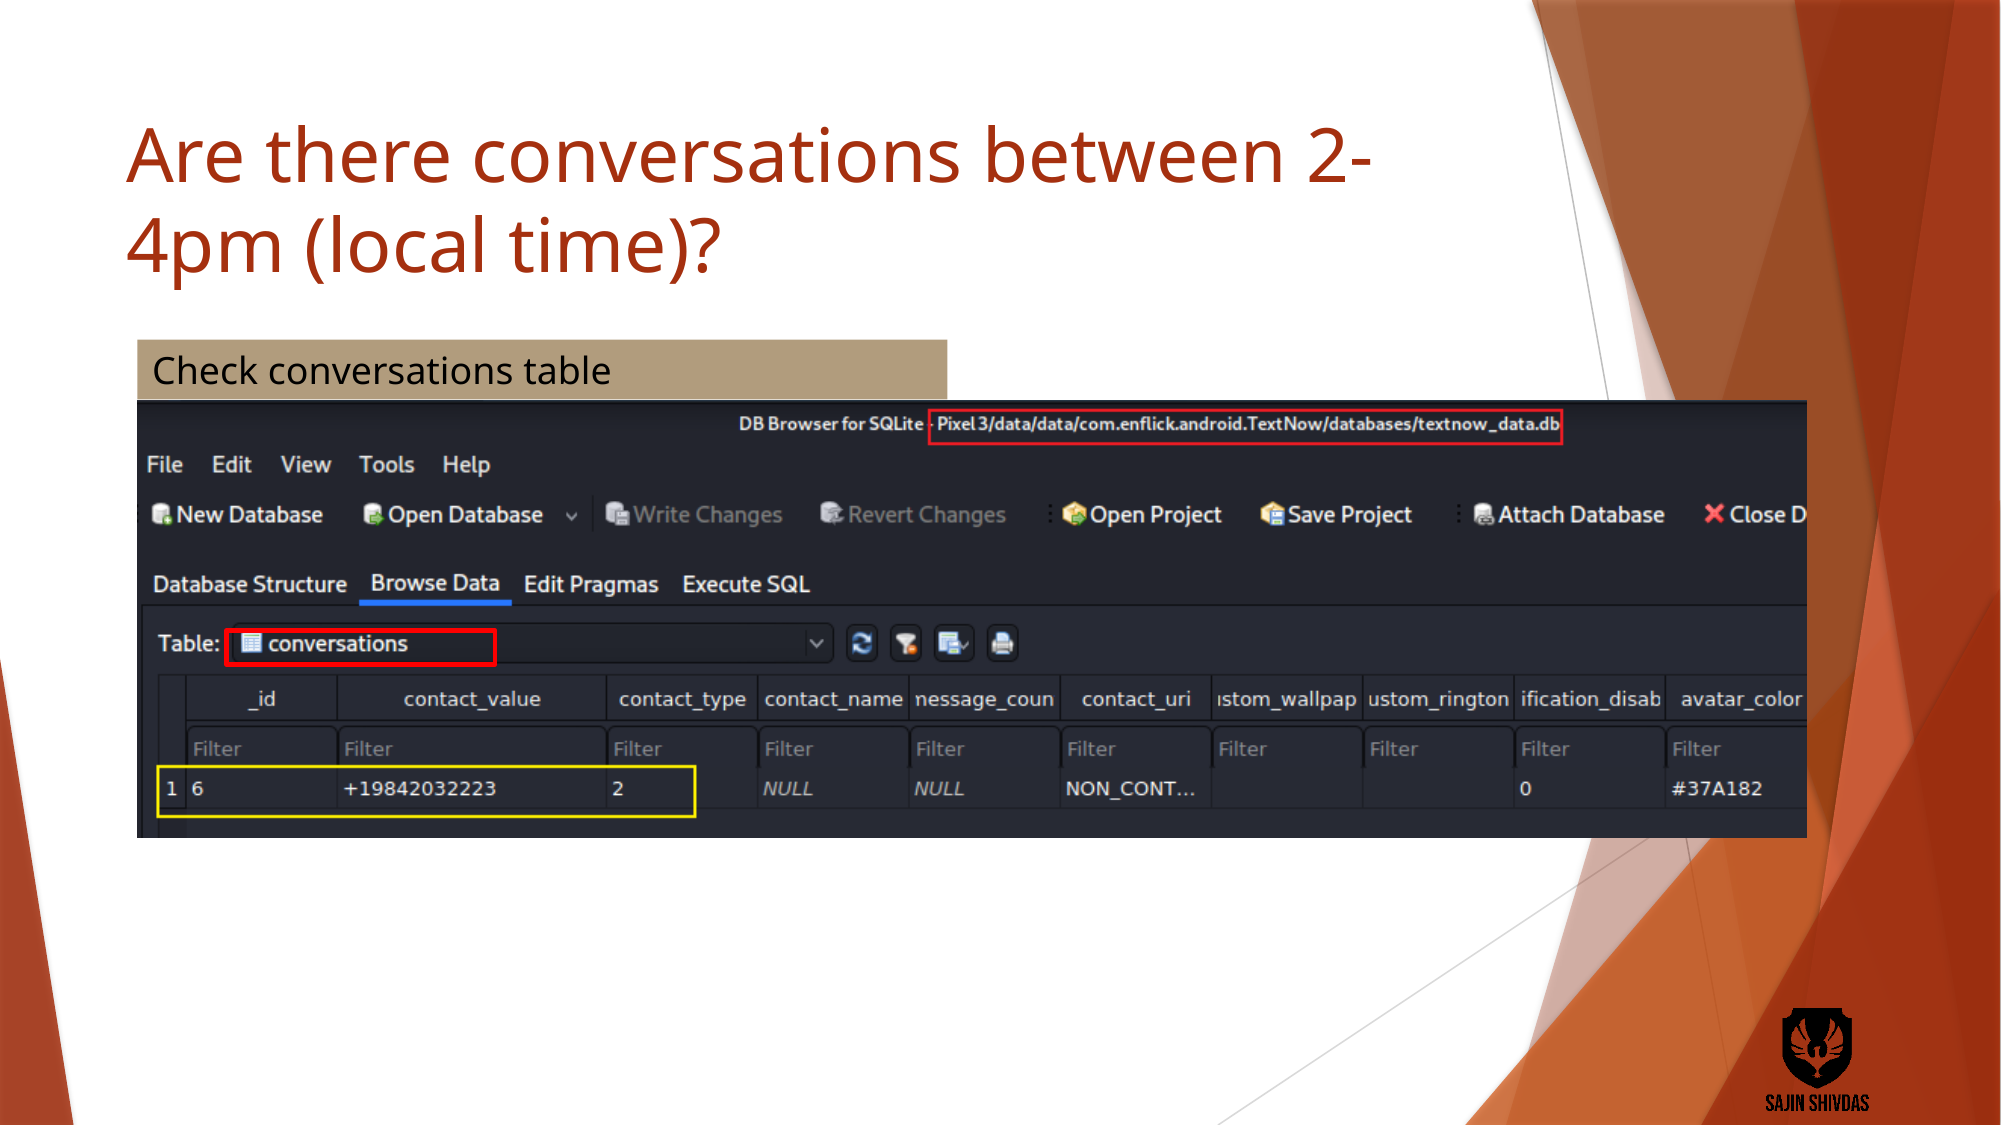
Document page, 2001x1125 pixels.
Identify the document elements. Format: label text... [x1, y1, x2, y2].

picture [136, 399, 1808, 838]
picture [1754, 997, 1883, 1125]
title Are there conversations between 2-4pm (local time)? [111, 99, 1522, 317]
text_box Check conversations table [137, 339, 948, 399]
